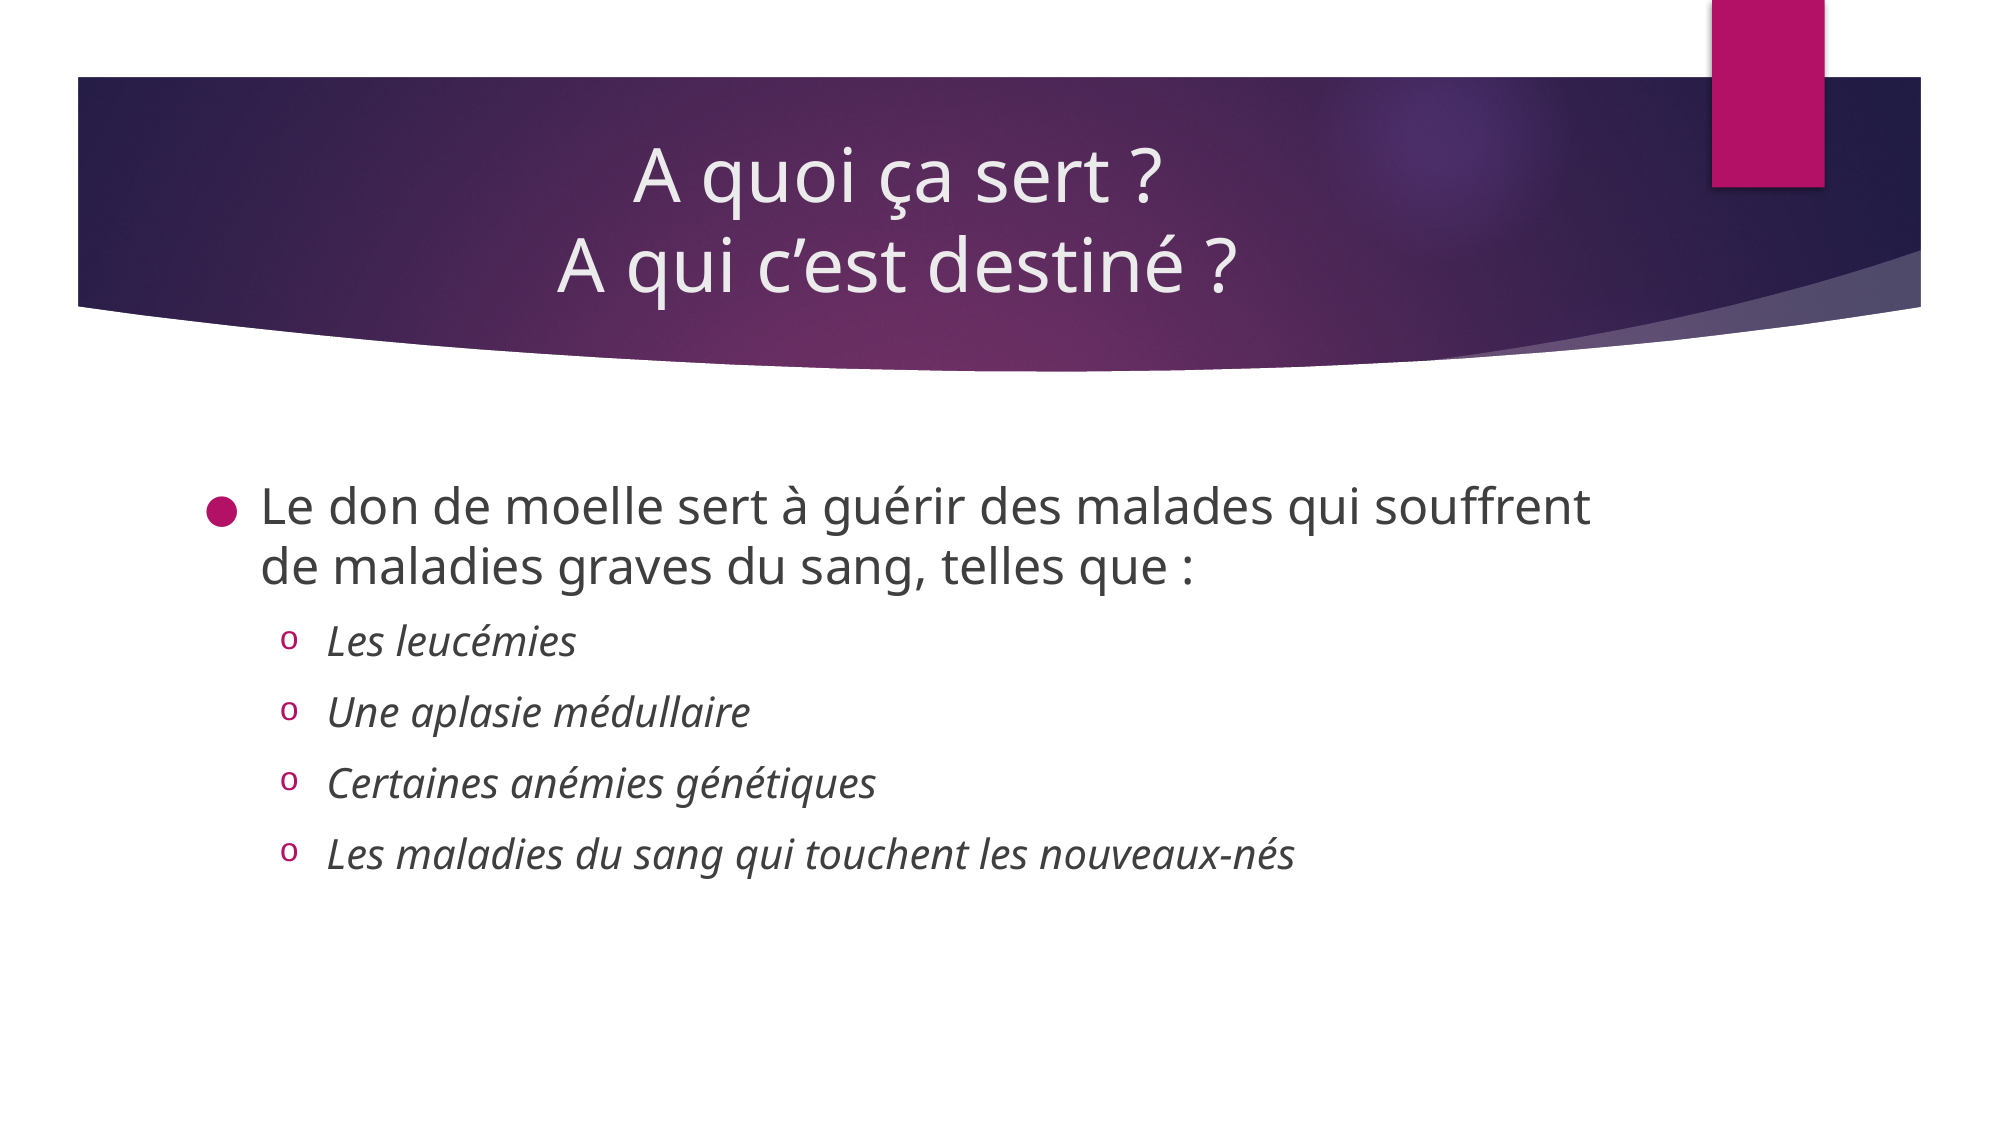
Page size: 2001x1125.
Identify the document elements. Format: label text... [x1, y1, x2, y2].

title A quoi ça sert ? A qui c’est destiné ? [189, 159, 1627, 276]
list Le don de moelle sert à guérir des malades qui souffrent de maladies graves du sang, telles que : Les leucémies Une aplasie médullaire Certaines anémies génétiques Les maladies du sang qui touchent les nouveaux-nés [189, 466, 1638, 1028]
picture [79, 78, 1920, 371]
